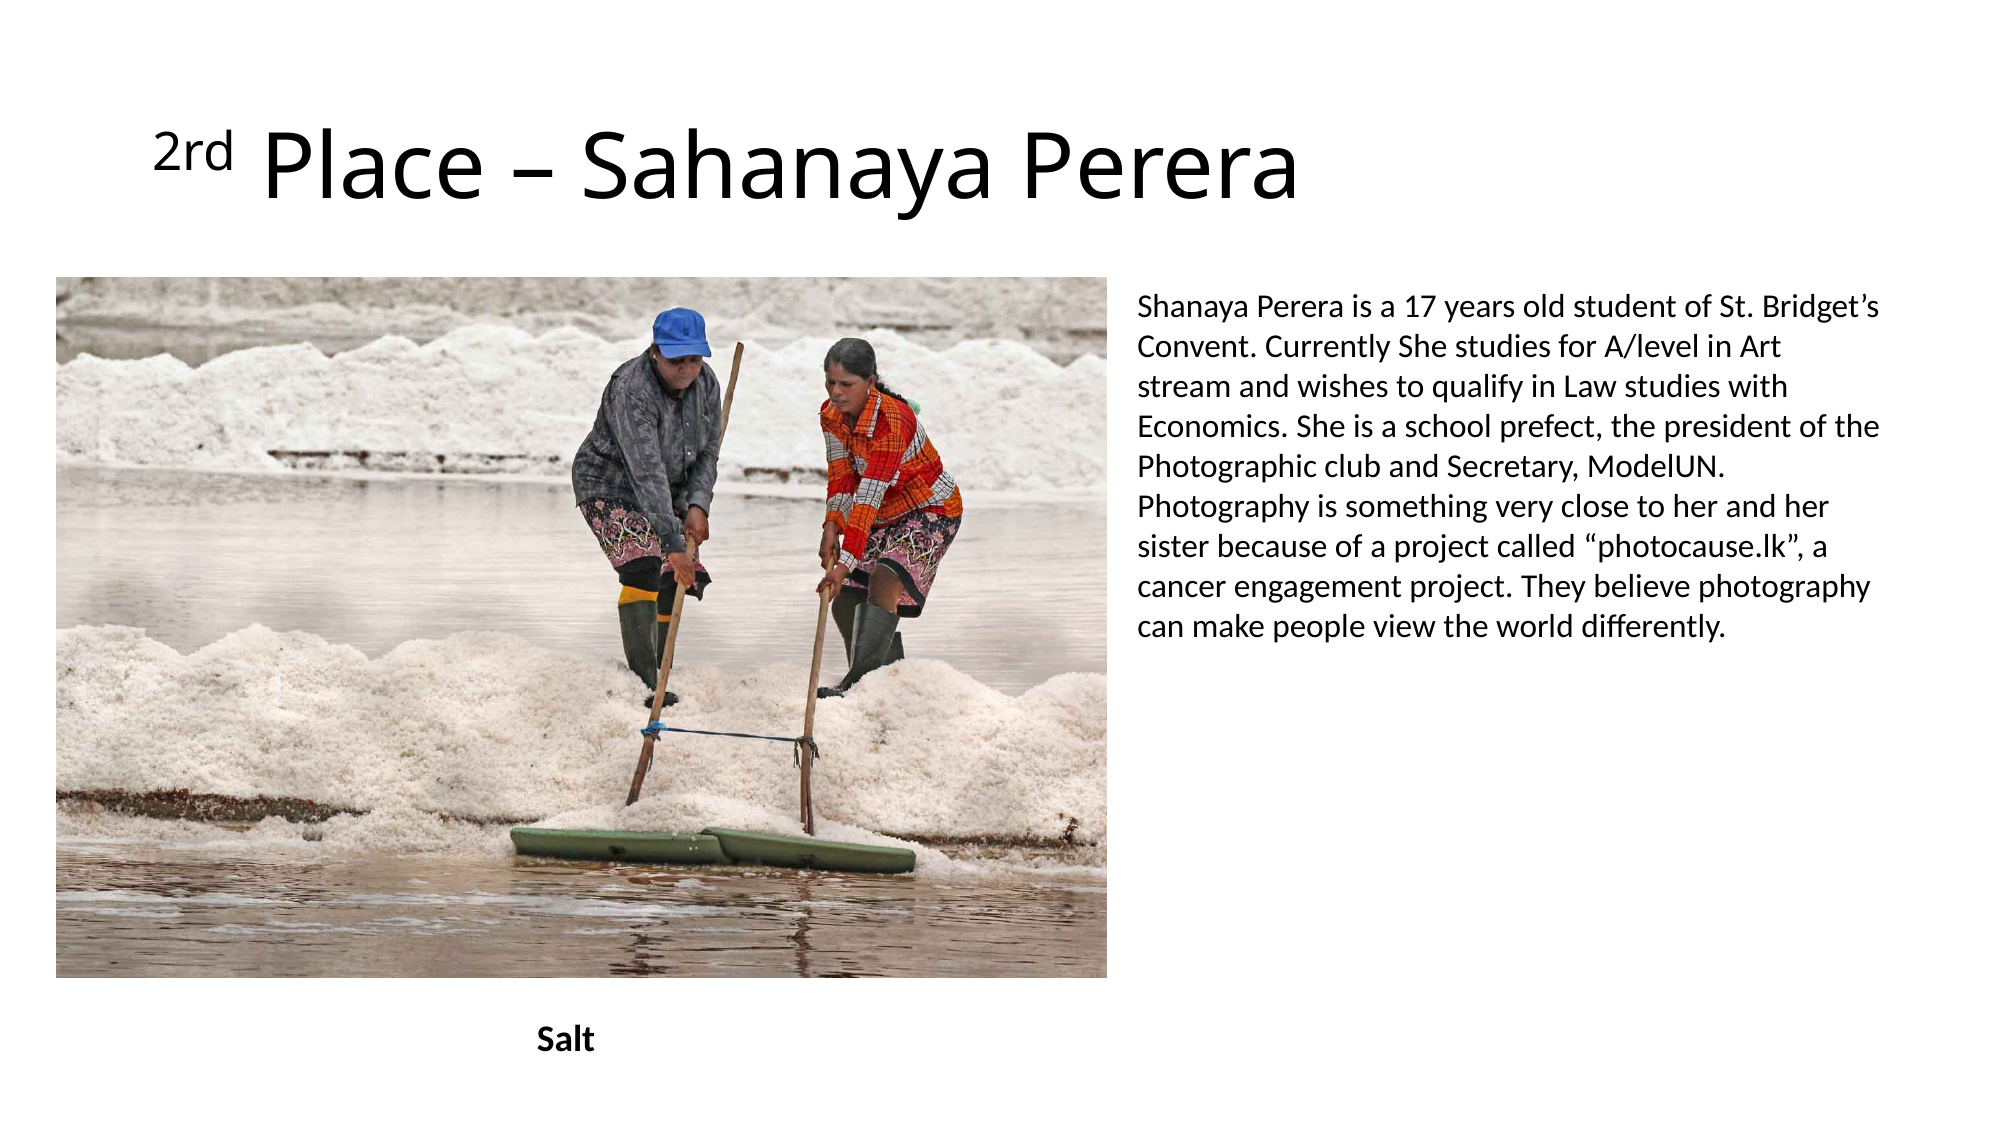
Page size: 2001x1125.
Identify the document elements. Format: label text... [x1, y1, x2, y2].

title 2rd Place – Sahanaya Perera [137, 59, 1863, 278]
text_box Shanaya Perera is a 17 years old student of St. Bridget’s Convent. Currently She studies for A/level in Art stream and wishes to qualify in Law studies with Economics. She is a school prefect, the president of the Photographic club and Secretary, ModelUN. Photography is something very close to her and her sister because of a project called “photocause.lk”, a cancer engagement project. They believe photography can make people view the world differently. [1122, 277, 1899, 732]
picture [56, 277, 1107, 978]
text_box Salt [521, 1003, 611, 1067]
